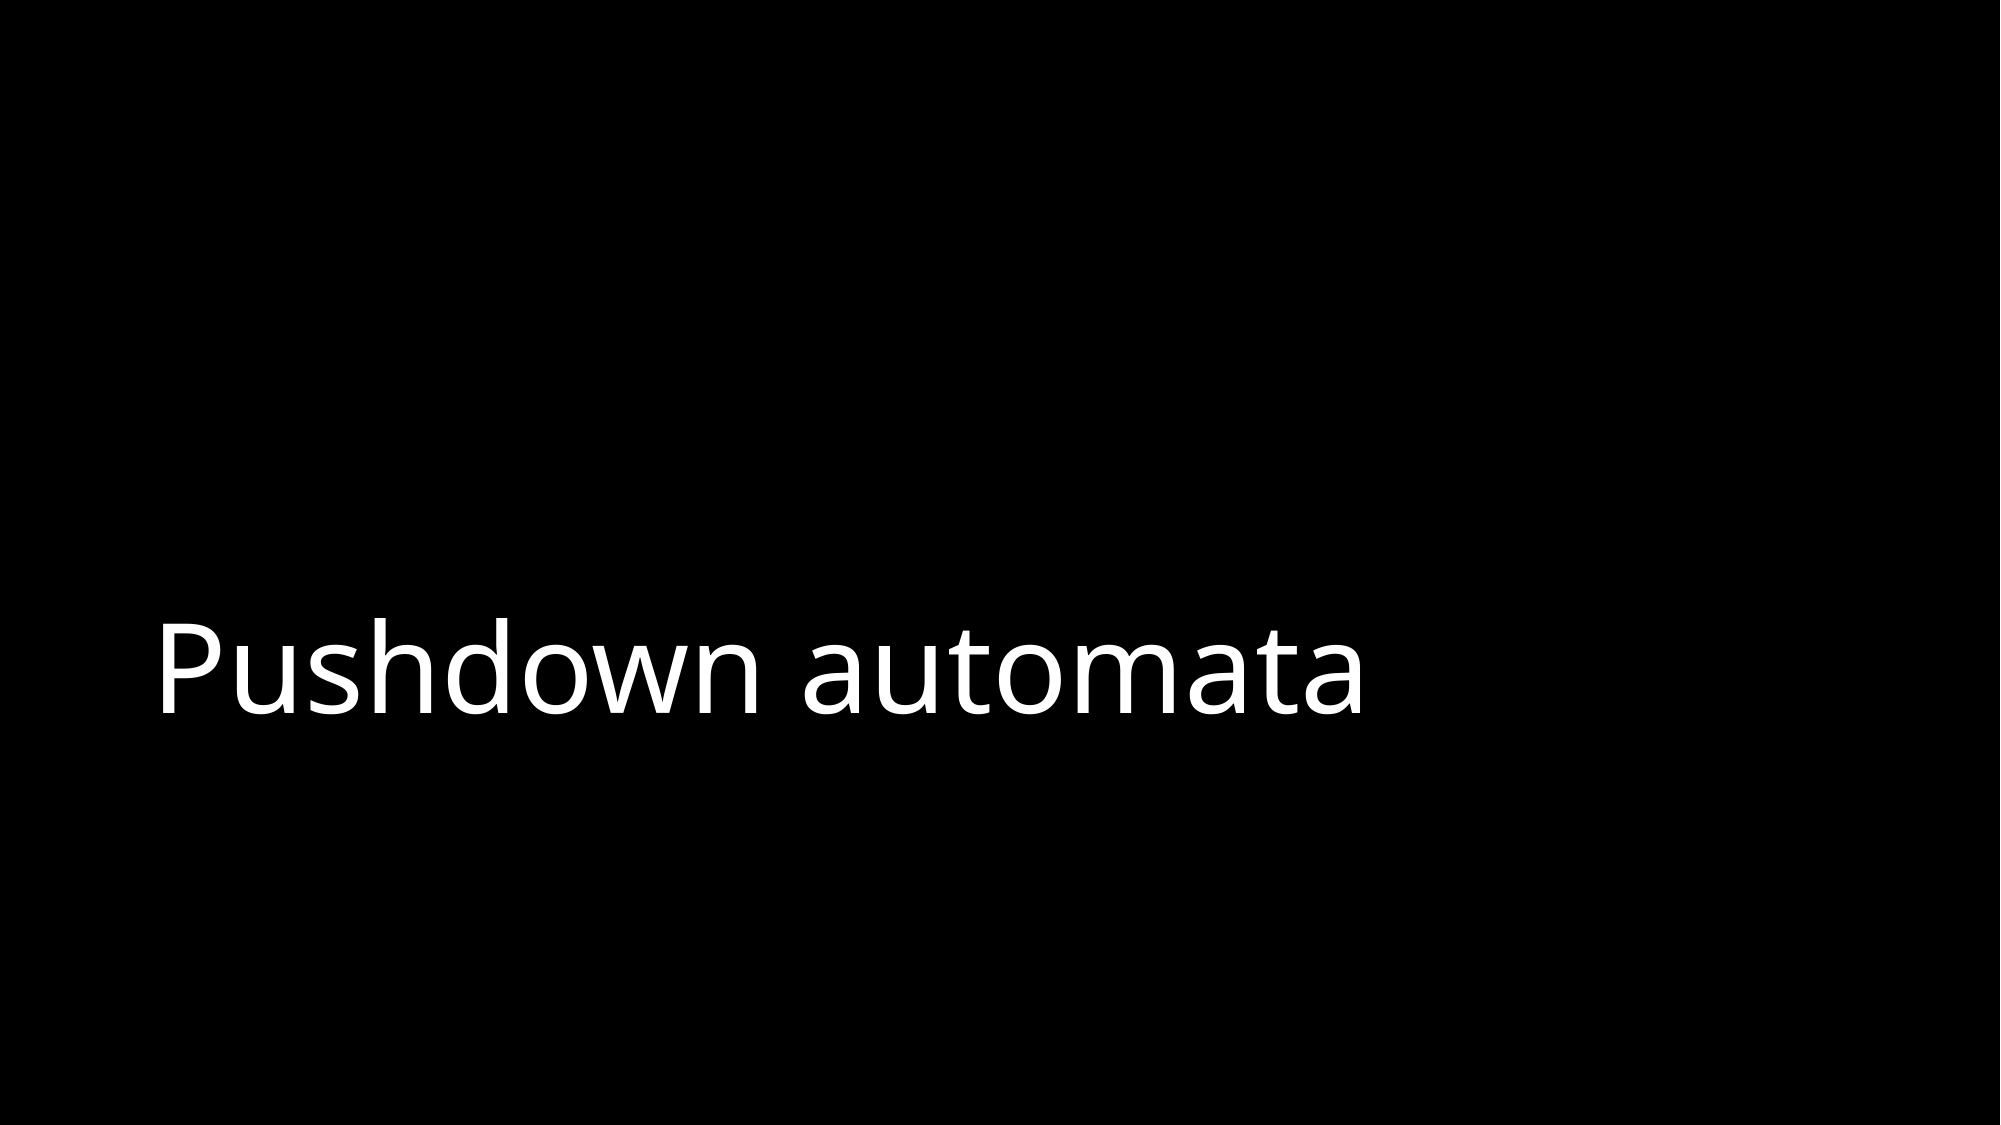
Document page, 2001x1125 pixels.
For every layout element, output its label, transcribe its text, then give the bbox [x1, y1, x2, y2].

title Pushdown automata [136, 280, 1862, 749]
